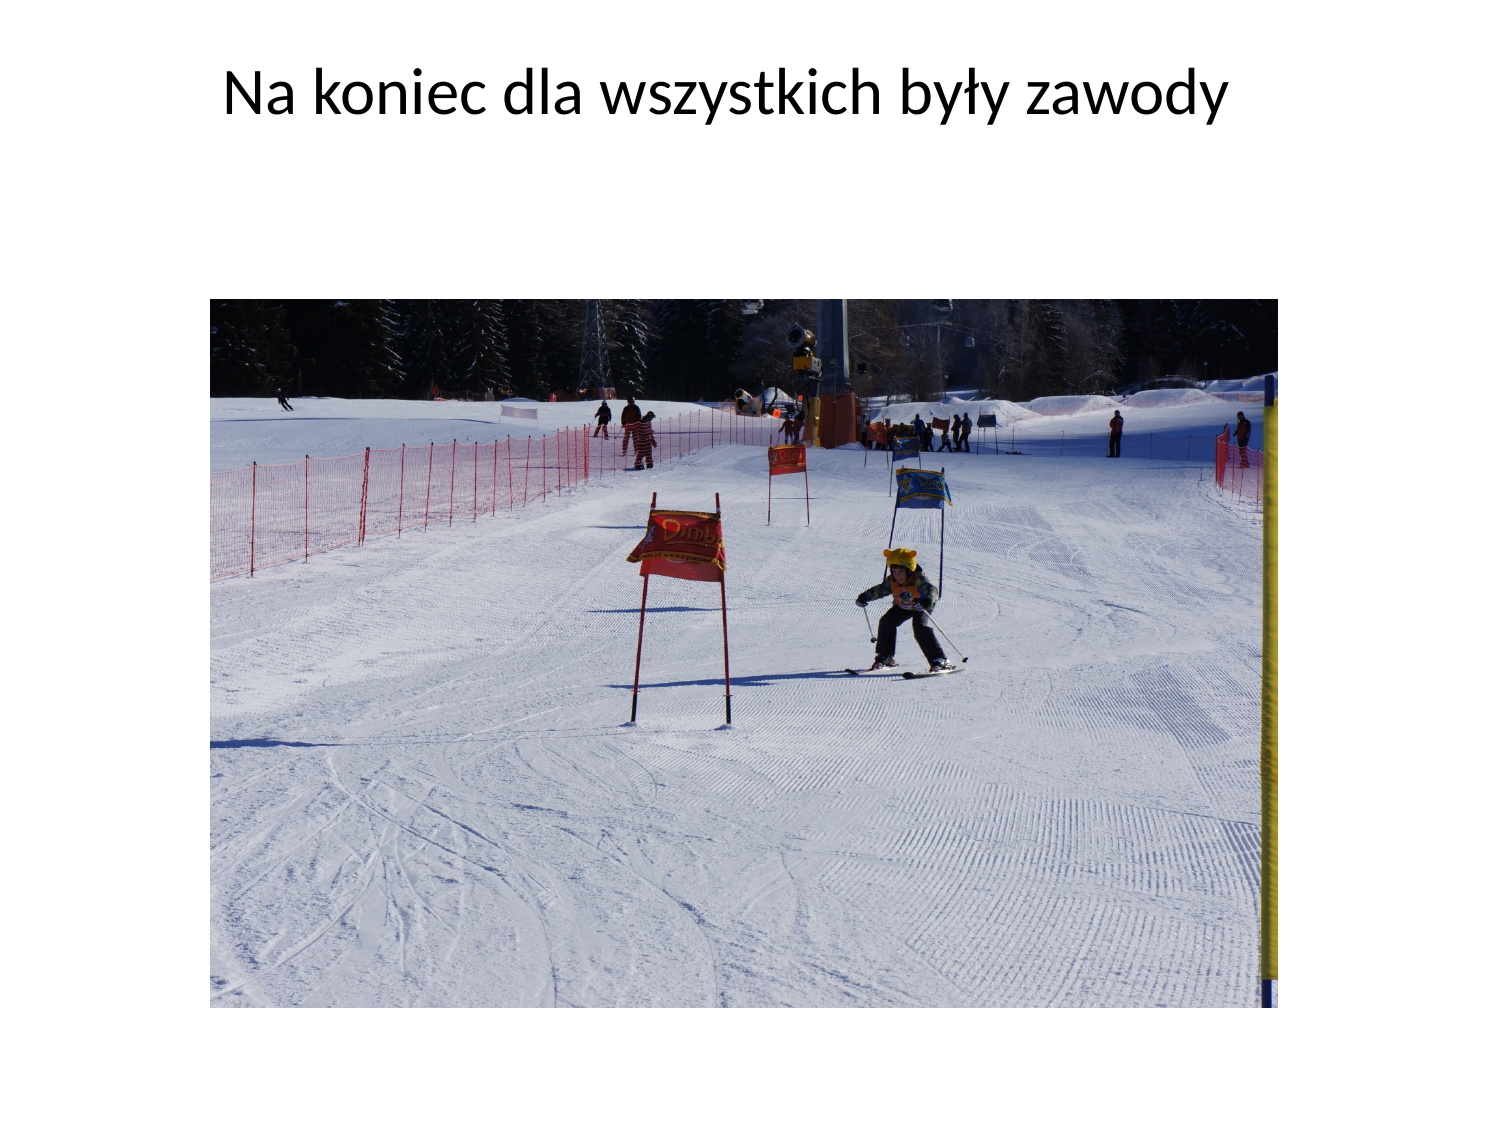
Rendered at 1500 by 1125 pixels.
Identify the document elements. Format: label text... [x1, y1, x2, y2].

picture [210, 298, 1278, 1008]
text_box Na koniec dla wszystkich były zawody [128, 40, 1325, 282]
